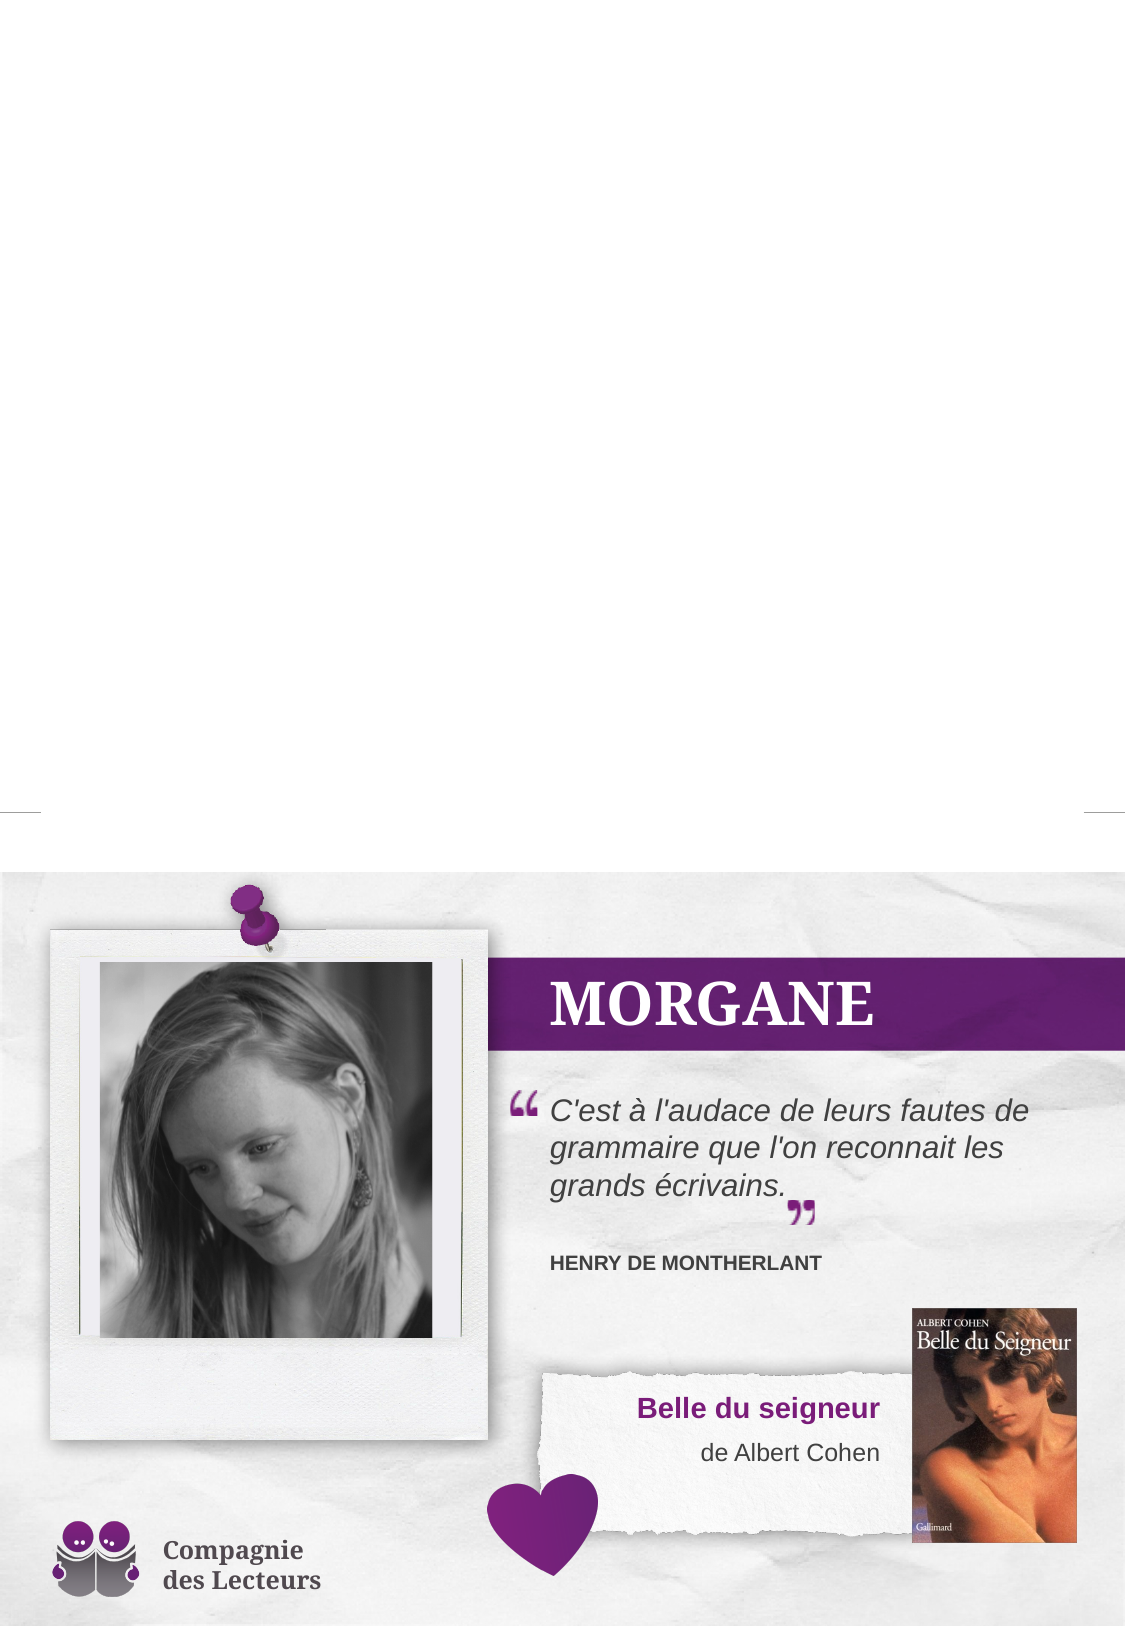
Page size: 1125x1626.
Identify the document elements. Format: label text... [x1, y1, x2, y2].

text_box Henry de montherlant [549, 1249, 863, 1313]
text_box Compagnie des Lecteurs [162, 1534, 305, 1610]
picture [0, 872, 1125, 1626]
text_box Belle du seigneur de Albert Cohen [305, 1389, 881, 1612]
text_box C'est à l'audace de leurs fautes de grammaire que l'on reconnait les grands écrivains. [549, 1090, 1088, 1313]
text_box MORGANE [547, 964, 1013, 1038]
